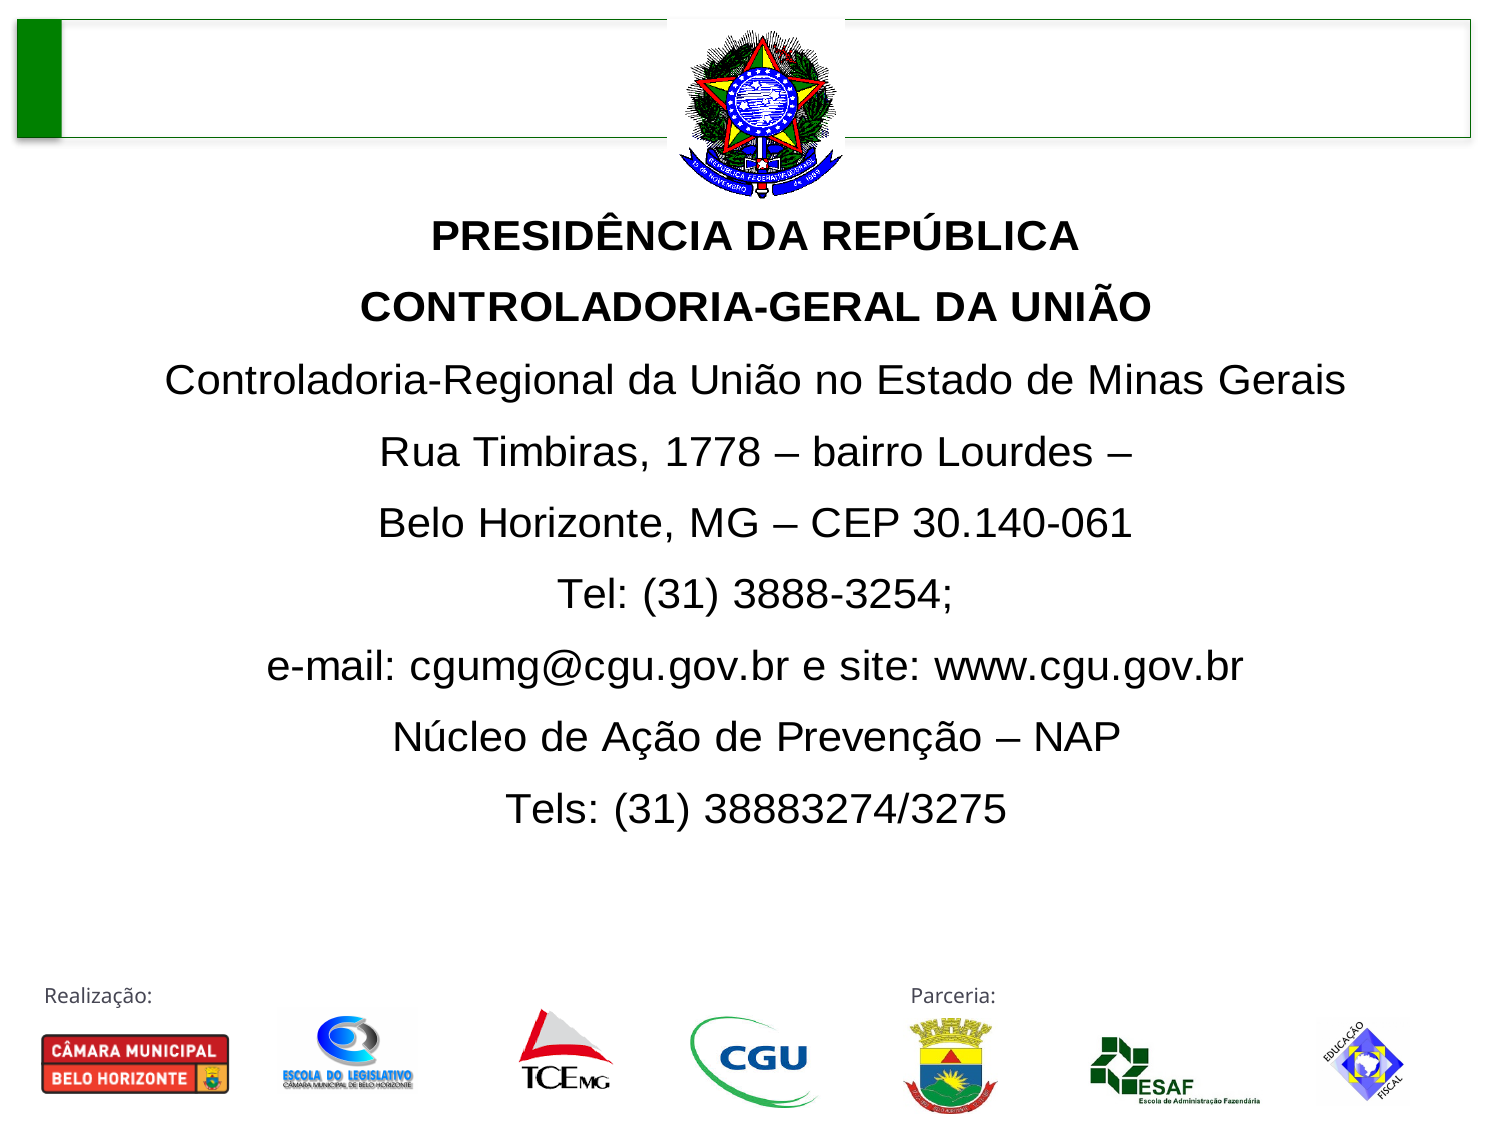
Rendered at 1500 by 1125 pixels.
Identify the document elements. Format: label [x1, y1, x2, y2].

picture [903, 1018, 998, 1114]
picture [41, 1034, 230, 1094]
picture [277, 1007, 418, 1094]
picture [1080, 1035, 1272, 1106]
picture [501, 995, 632, 1102]
text_box [52, 18, 1459, 929]
picture [1316, 1017, 1410, 1106]
picture [679, 1006, 833, 1125]
